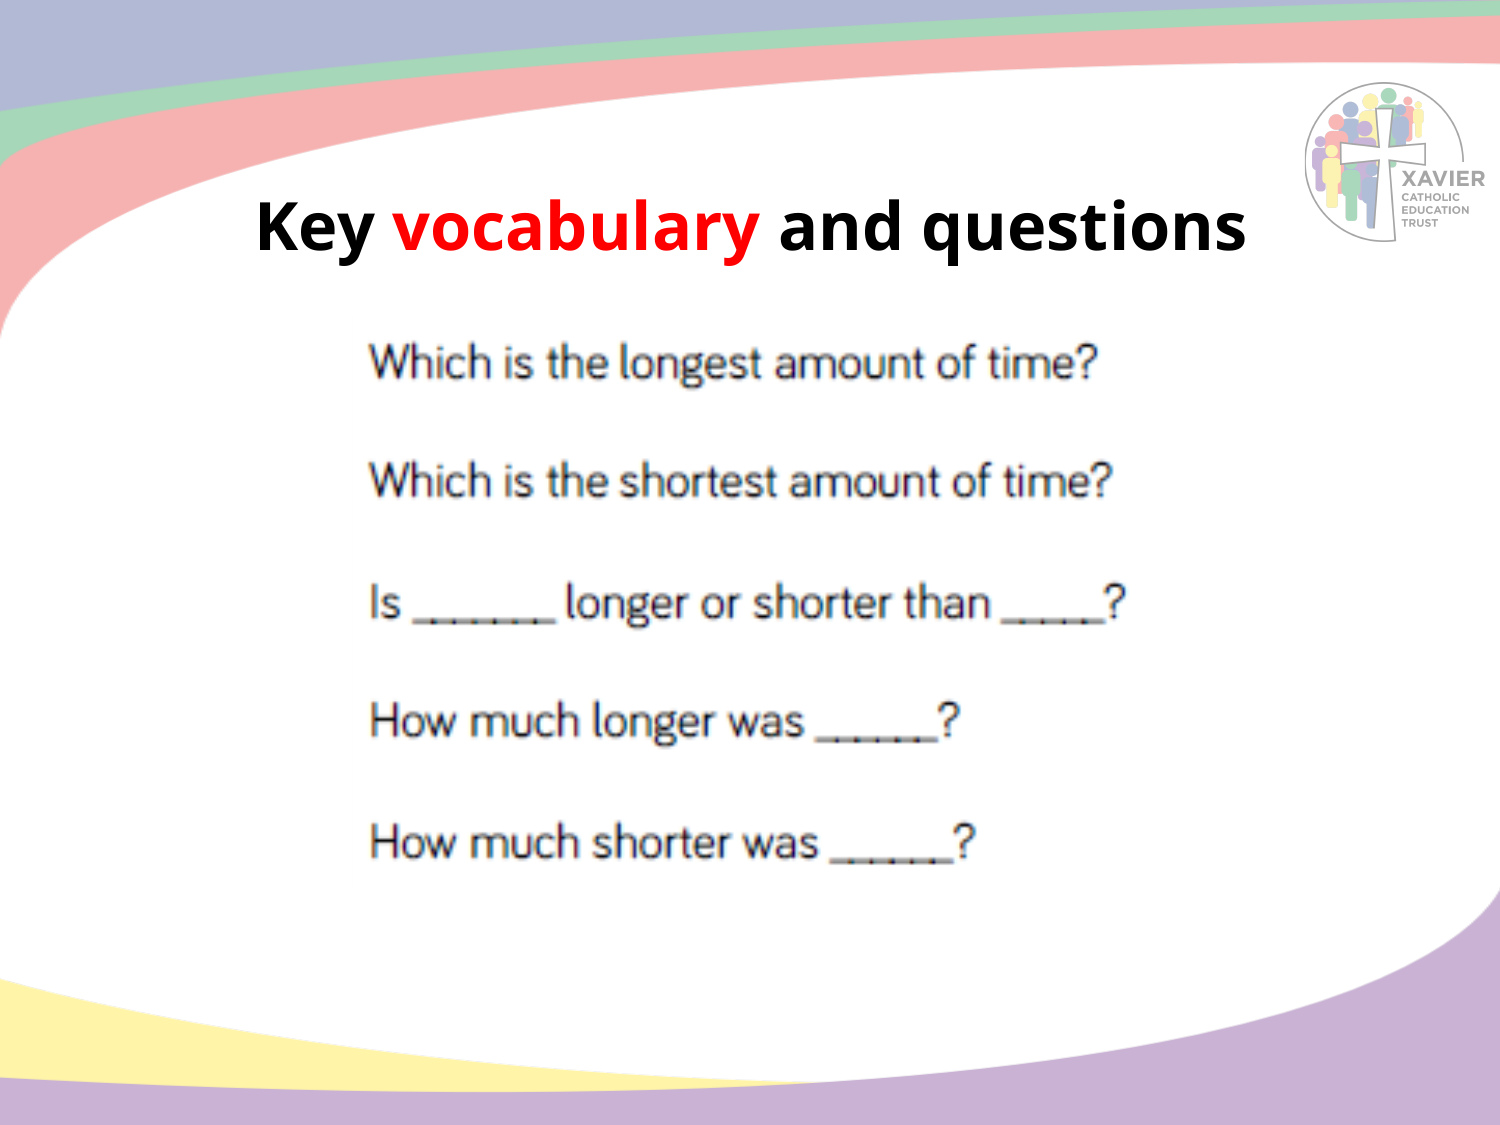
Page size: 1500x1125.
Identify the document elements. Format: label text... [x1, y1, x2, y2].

title Key vocabulary and questions [113, 132, 1389, 273]
picture [351, 317, 1151, 890]
